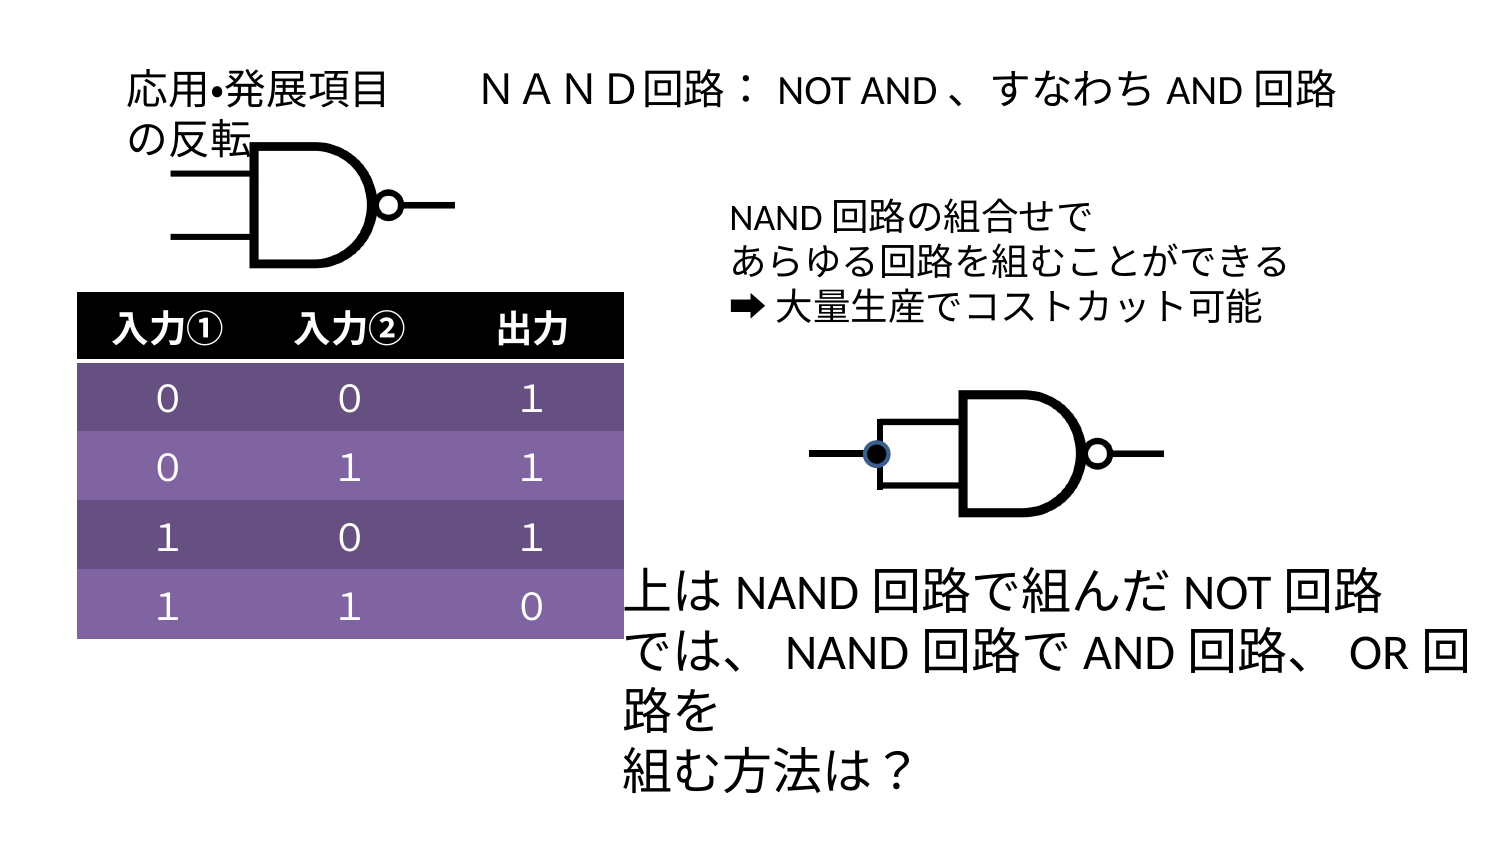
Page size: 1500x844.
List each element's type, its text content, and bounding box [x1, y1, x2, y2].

text_box 応用・発展項目 ＮＡＮＤ回路：NOT AND、すなわちAND回路の反転 [112, 55, 1353, 171]
table_cell １ [259, 569, 441, 639]
table_header 入力② [259, 293, 441, 359]
table_cell ０ [441, 569, 608, 639]
table_cell １ [77, 569, 259, 639]
table_cell １ [77, 500, 259, 569]
text_box 上はNAND回路で組んだNOT回路 では、NAND回路でAND回路、OR回路を 組む方法は？ [608, 551, 1500, 807]
table_cell １ [441, 500, 624, 569]
table_header 出力 [441, 292, 624, 359]
table_cell ０ [259, 363, 441, 431]
table_cell １ [441, 363, 624, 431]
table_cell ０ [259, 500, 441, 569]
table_cell １ [441, 431, 624, 500]
table_header 入力① [77, 292, 259, 359]
picture [123, 126, 503, 285]
table_cell ０ [77, 363, 259, 431]
text_box NAND回路の組合せで あらゆる回路を組むことができる ➡大量生産でコストカット可能 [714, 185, 1341, 336]
table_cell ０ [77, 431, 259, 500]
picture [832, 374, 1211, 533]
table_cell １ [259, 431, 441, 500]
